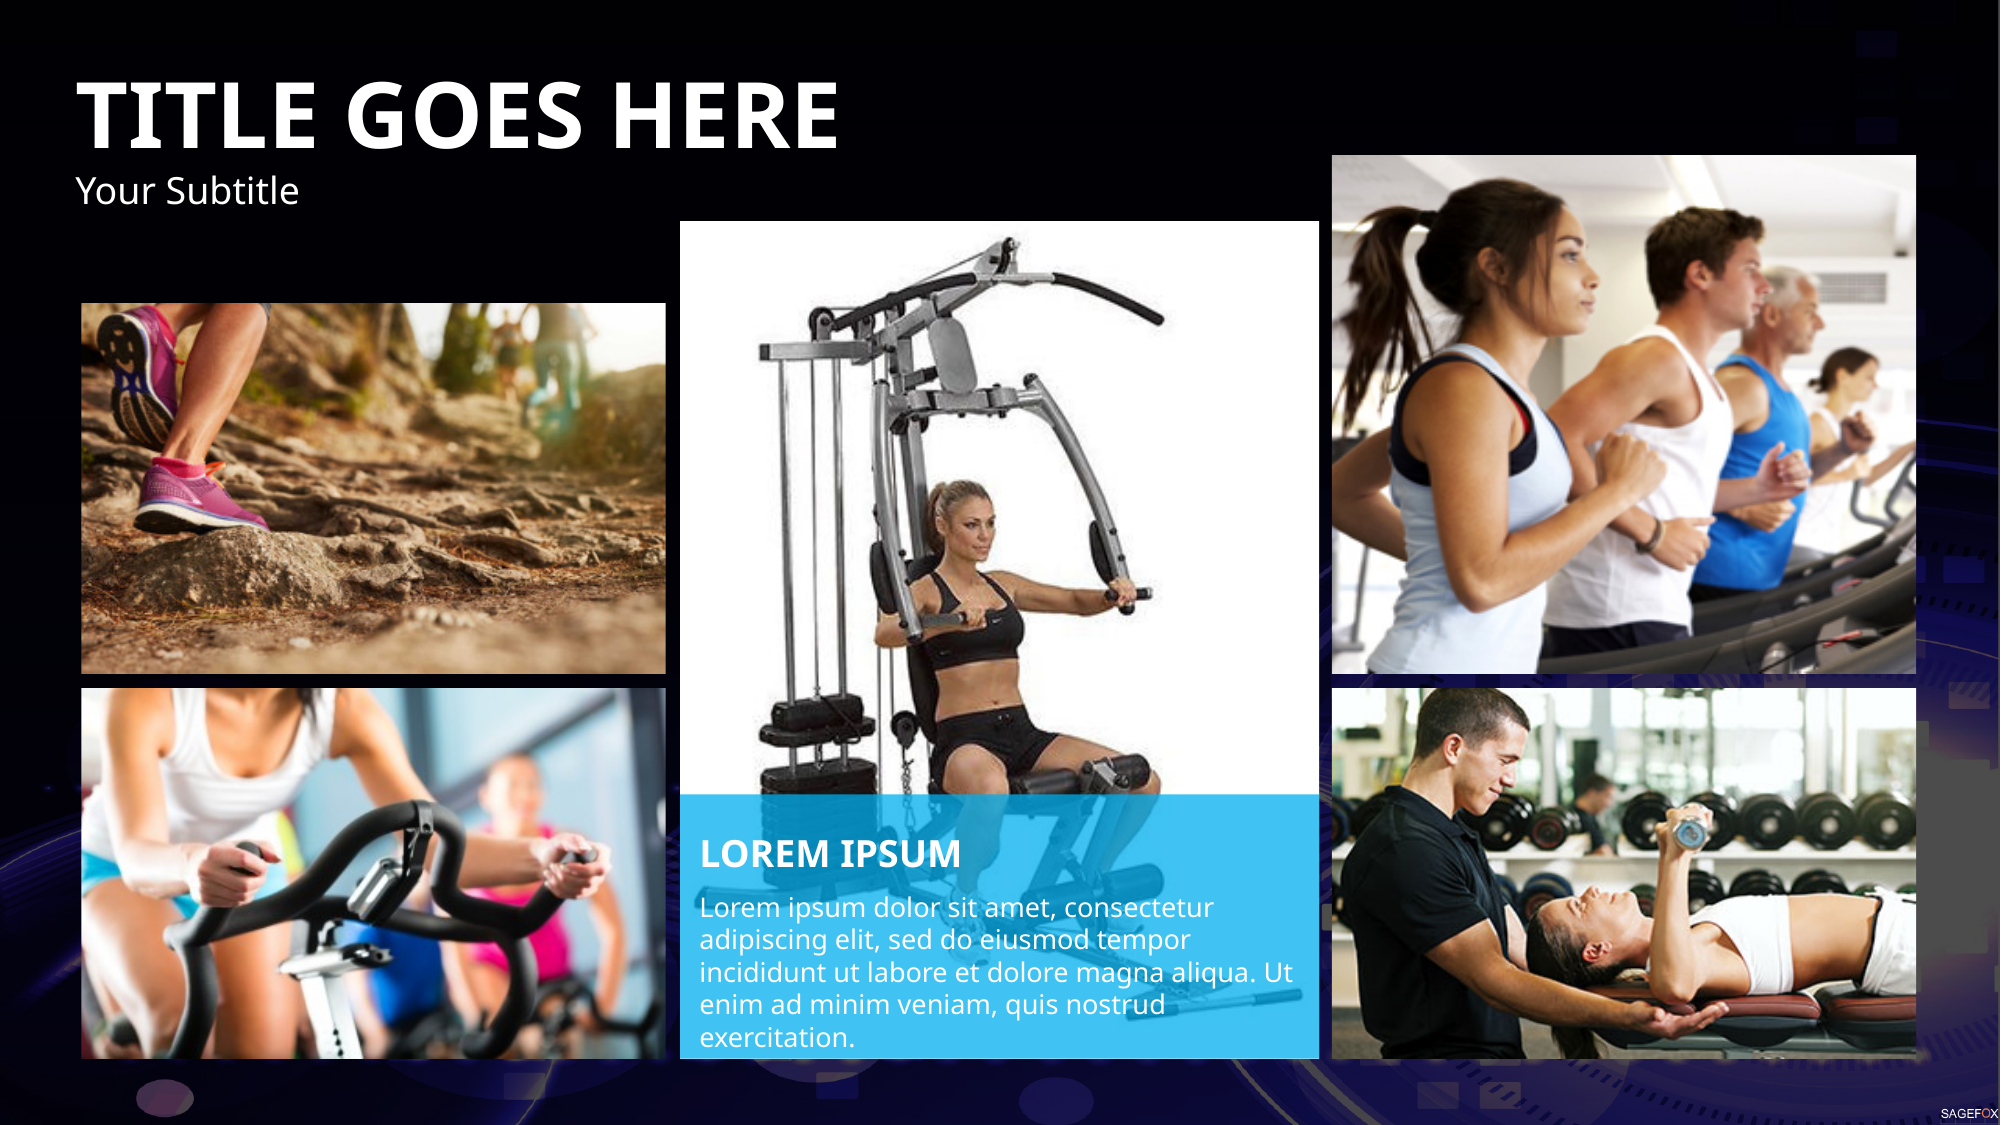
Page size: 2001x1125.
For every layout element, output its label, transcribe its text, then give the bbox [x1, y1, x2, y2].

text_box [1331, 154, 1917, 675]
text_box [679, 793, 1320, 1060]
text_box LOREM IPSUM Lorem ipsum dolor sit amet, consectetur adipiscing elit, sed do eiusmod tempor incididunt ut labore et dolore magna aliqua. Ut enim ad minim veniam, quis nostrud exercitation. [684, 822, 1324, 1060]
text_box [679, 221, 1320, 793]
text_box [80, 303, 667, 675]
text_box [1331, 688, 1917, 1060]
text_box TITLE GOES HERE Your Subtitle [60, 49, 1036, 220]
text_box [80, 688, 667, 1060]
picture [0, 0, 2001, 1125]
